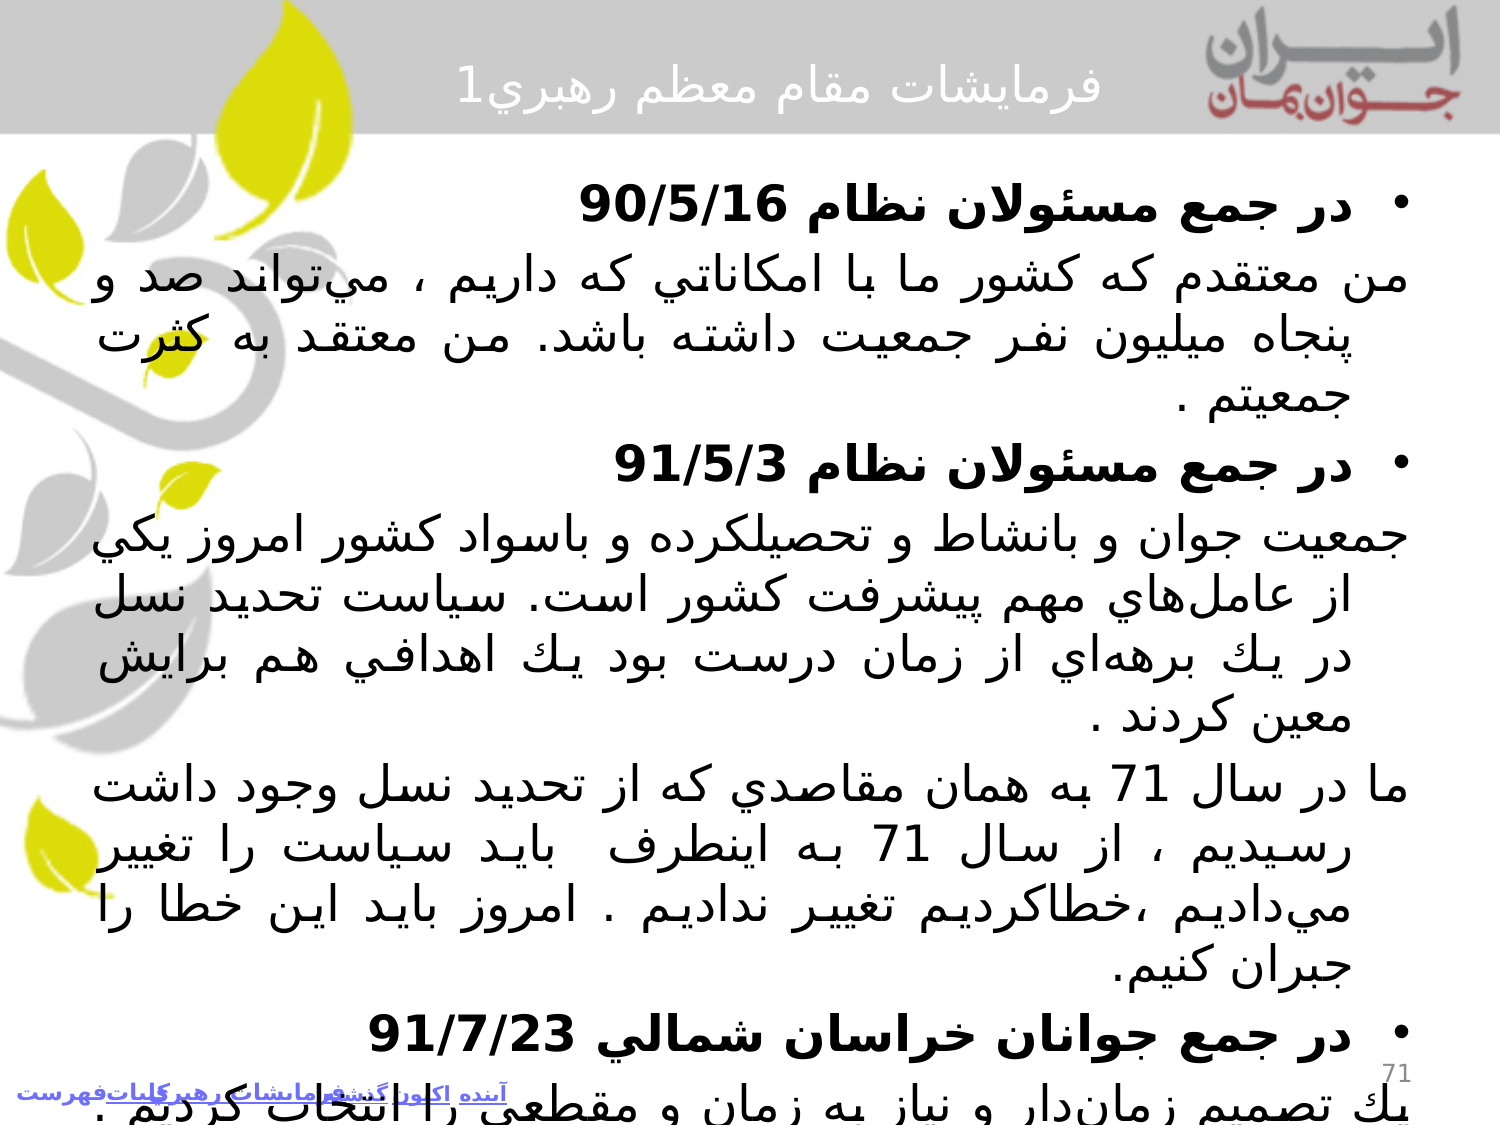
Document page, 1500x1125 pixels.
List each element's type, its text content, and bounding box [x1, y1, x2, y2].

slide_number 71 [1078, 1042, 1429, 1103]
title فرمايشات مقام معظم رهبري1 [363, 45, 1196, 164]
picture [0, 0, 1500, 1125]
list در جمع مسئولان نظام 90/5/16 من معتقدم كه كشور ما با امكاناتي كه داريم ، مي‌تواند صد و پنجاه ميليون نفر جمعيت داشته باشد. من معتقد به كثرت جمعيتم . در جمع مسئولان نظام 91/5/3 جمعيت جوان و بانشاط و تحصيلكرده و باسواد كشور امروز يكي از عامل‌هاي مهم پيشرفت كشور است. سياست تحديد نسل در يك برهه‌اي از زمان درست بود يك اهدافي هم برايش معين كردند . ما در سال 71 به همان مقاصدي كه از تحديد نسل وجود داشت رسيديم ، از سال 71 به اينطرف بايد سياست را تغيير مي‌داديم ،‌خطاكرديم تغيير نداديم . امروز بايد اين خطا را جبران كنيم. در جمع جوانان خراسان شمالي 91/7/23 يك تصميم زمان‌دار و نياز به زمان و مقطعي را انتخاب كرديم . گرفتيم . بعد زمانش يادمان رفت . [75, 164, 1425, 1055]
